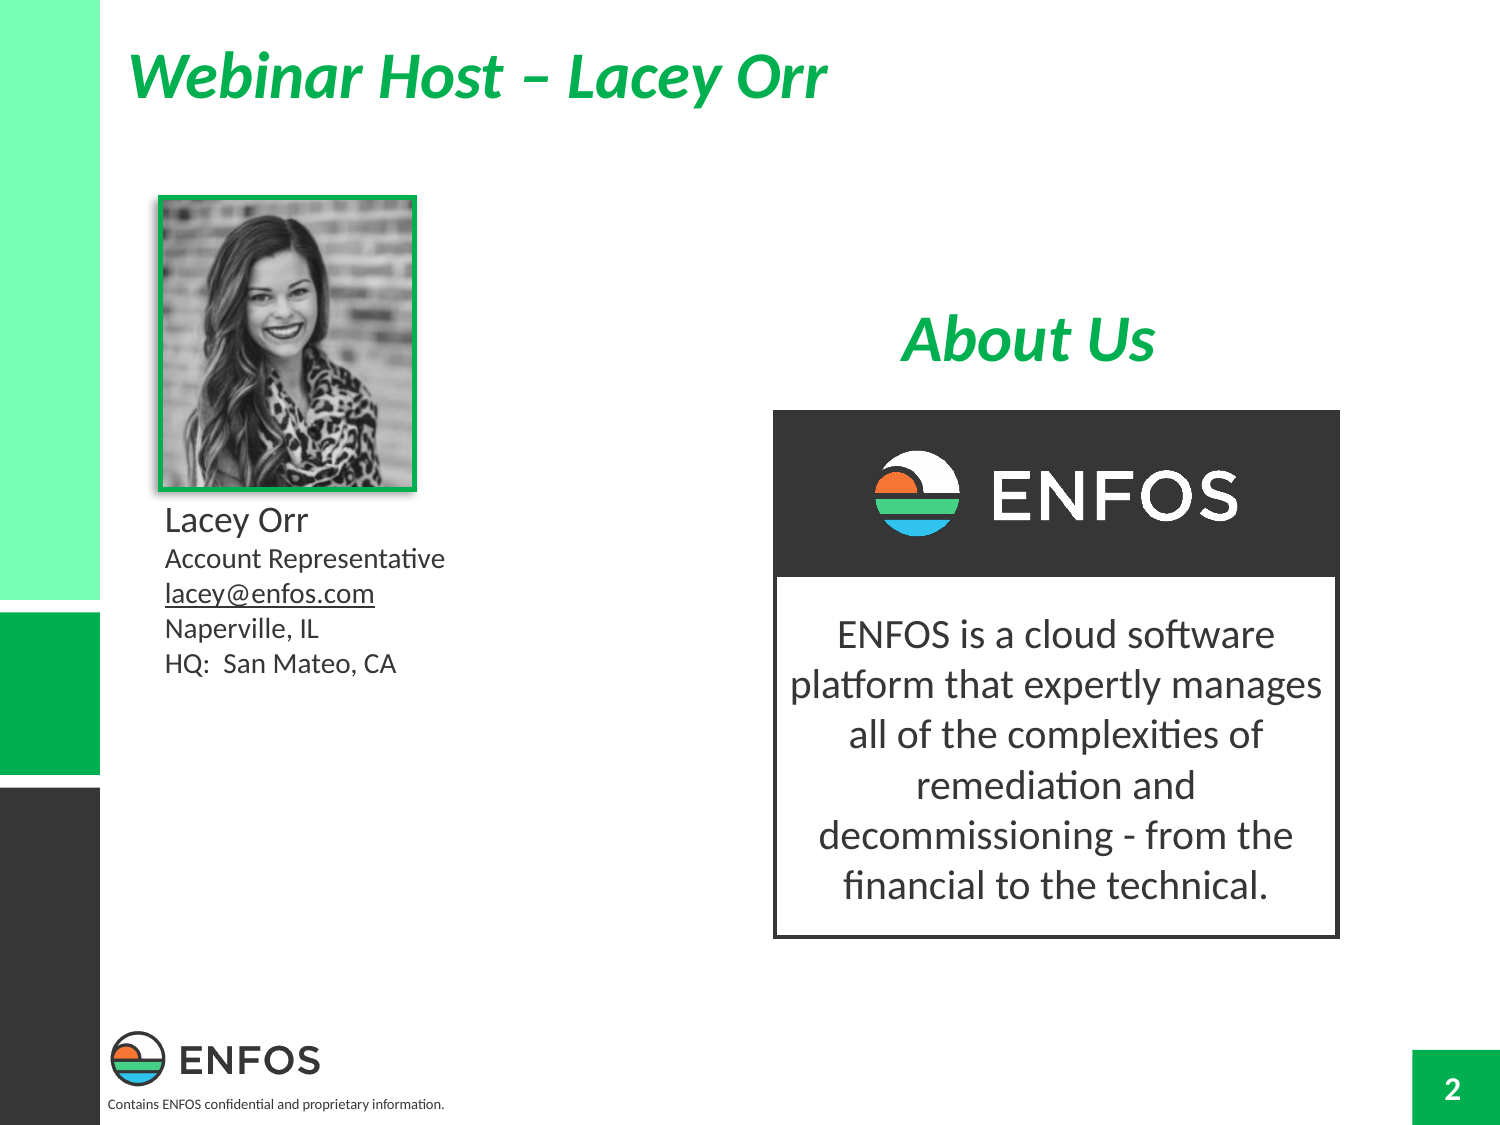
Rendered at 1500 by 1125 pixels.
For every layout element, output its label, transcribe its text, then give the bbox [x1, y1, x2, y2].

text_box Webinar Host – Lacey Orr [122, 34, 1469, 113]
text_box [774, 412, 1338, 938]
text_box About Us [896, 296, 1318, 375]
picture [162, 199, 413, 488]
text_box Lacey Orr Account Representative lacey@enfos.com Naperville, IL HQ: San Mateo, CA [150, 487, 725, 687]
picture [110, 1029, 323, 1089]
